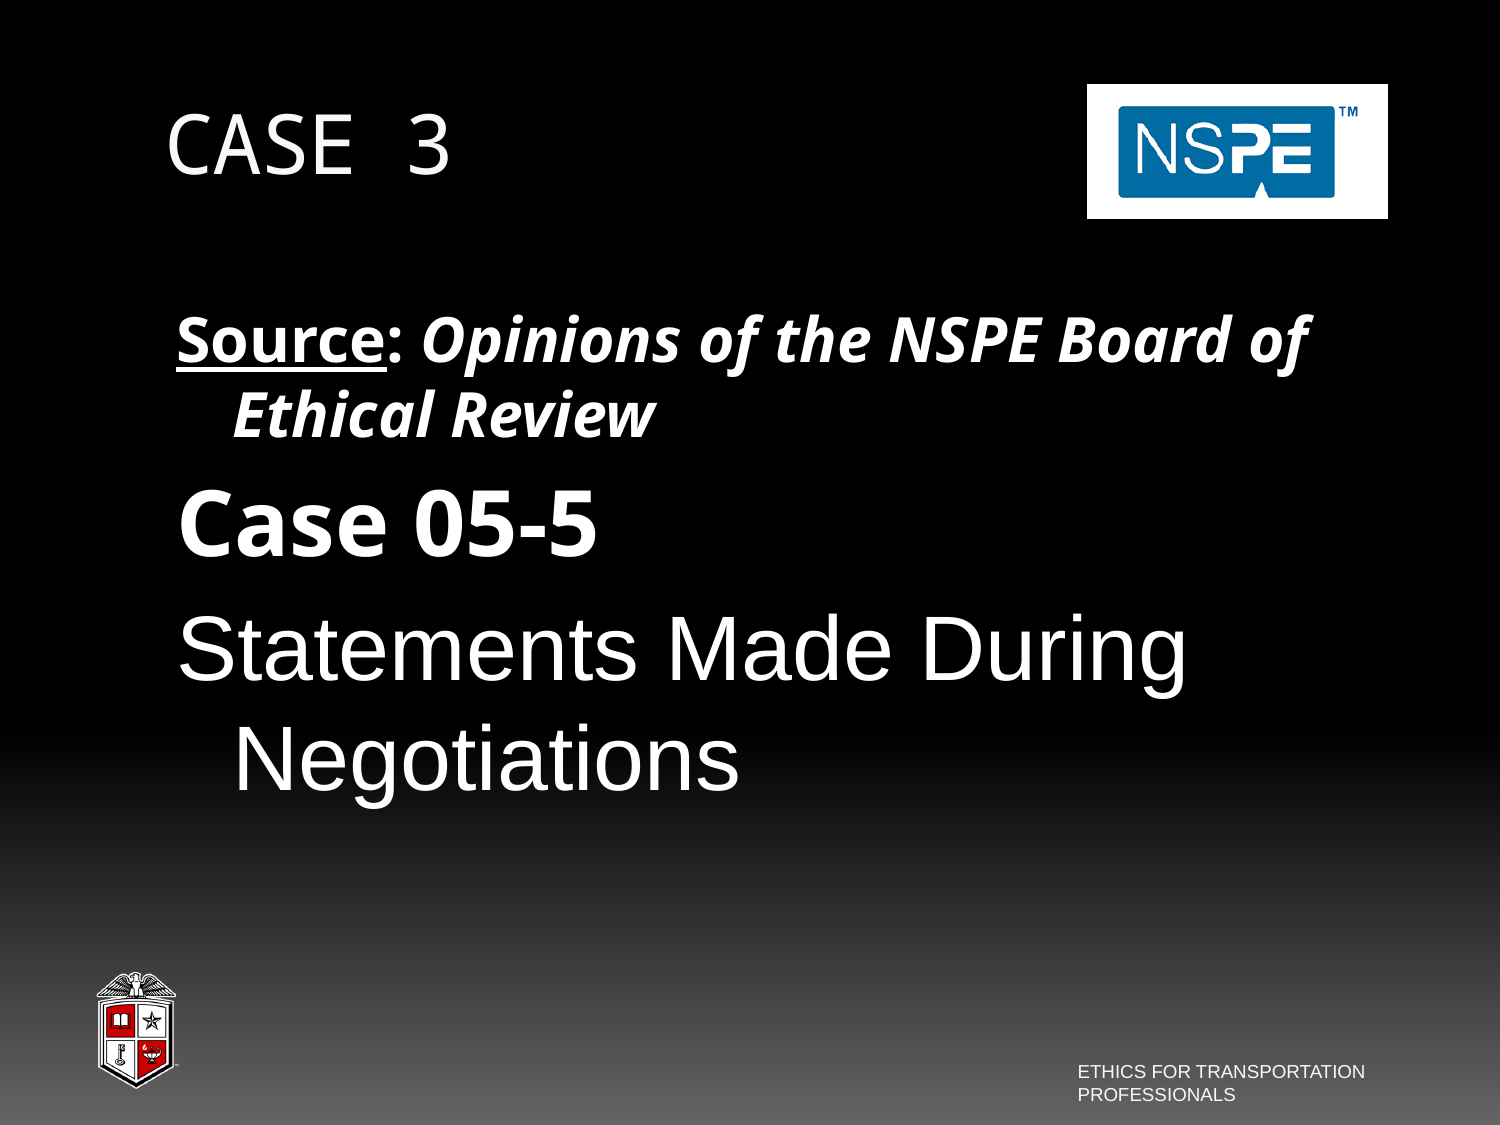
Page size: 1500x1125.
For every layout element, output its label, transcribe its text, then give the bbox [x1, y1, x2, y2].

text_box CASE 3 [149, 84, 1425, 234]
slide_number ETHICS FOR TRANSPORTATION PROFESSIONALS [1062, 1052, 1413, 1113]
picture [87, 961, 187, 1098]
text_box Source: Opinions of the NSPE Board of Ethical Review Case 05-5 Statements Made During Negotiations [150, 292, 1388, 1043]
picture [1086, 83, 1388, 219]
